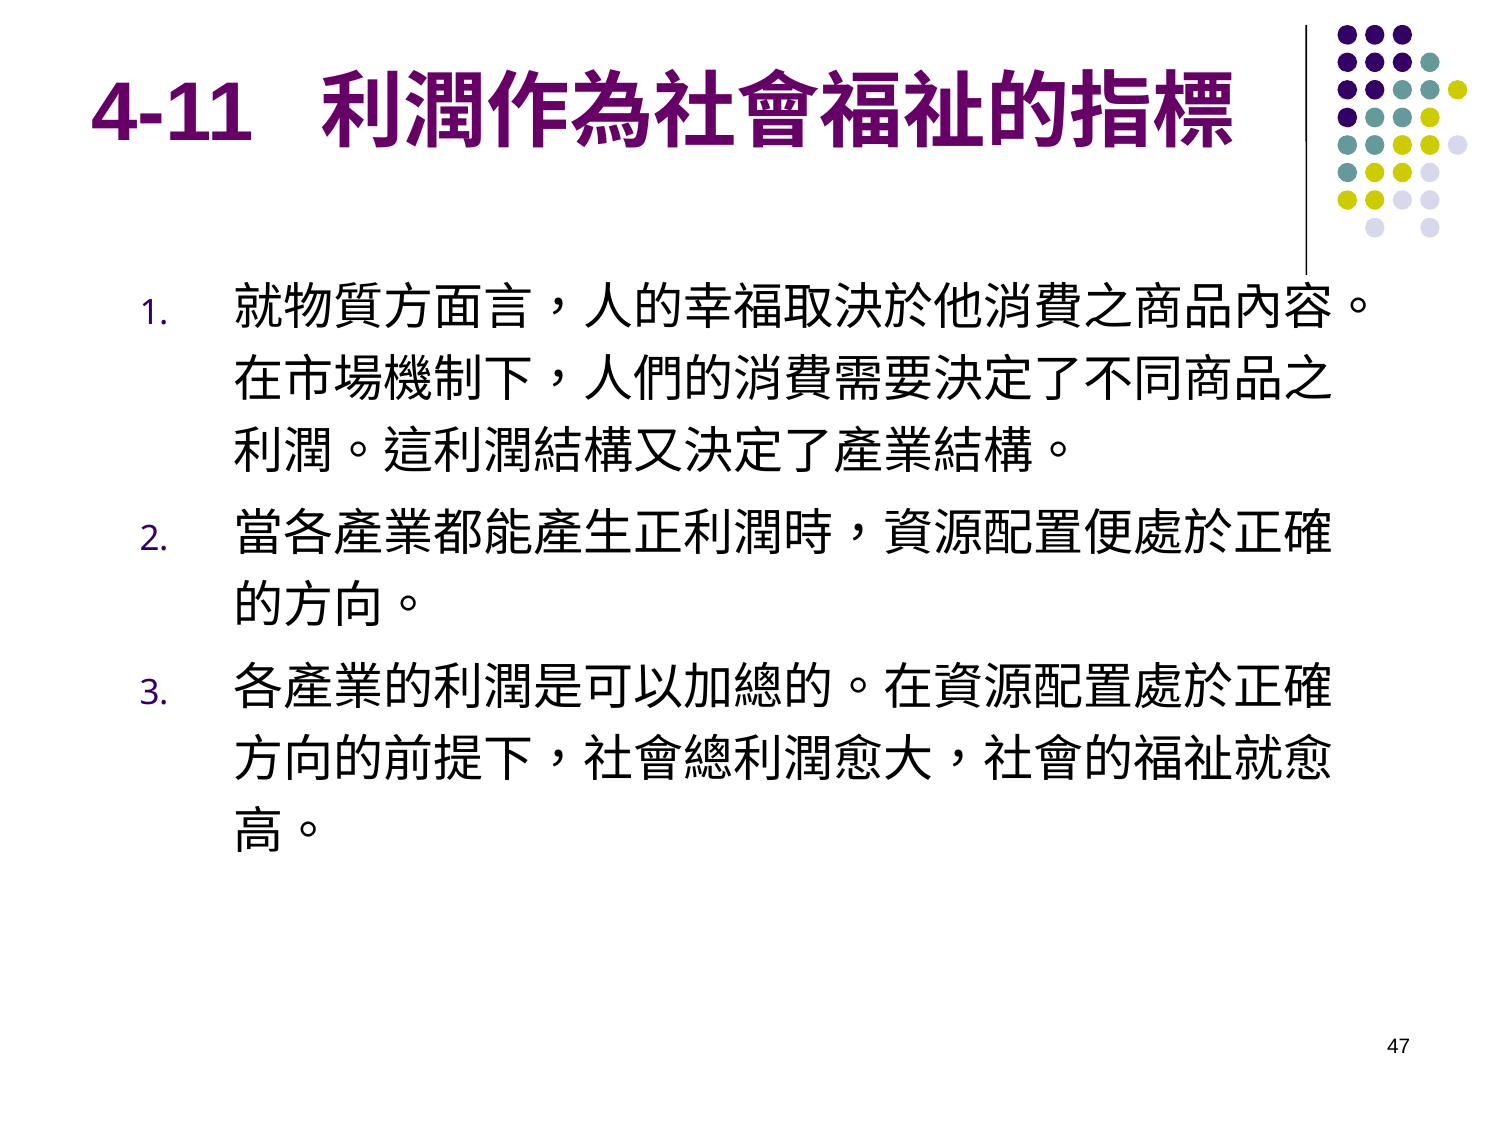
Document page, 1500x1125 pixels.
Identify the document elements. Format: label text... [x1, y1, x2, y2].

title 4-11 利潤作為社會福祉的指標 [76, 0, 1296, 165]
list 就物質方面言，人的幸福取決於他消費之商品內容。在市場機制下，人們的消費需要決定了不同商品之利潤。這利潤結構又決定了產業結構。 當各產業都能產生正利潤時，資源配置便處於正確的方向。 各產業的利潤是可以加總的。在資源配置處於正確方向的前提下，社會總利潤愈大，社會的福祉就愈高。 [124, 255, 1365, 1085]
slide_number 47 [1074, 1024, 1426, 1101]
